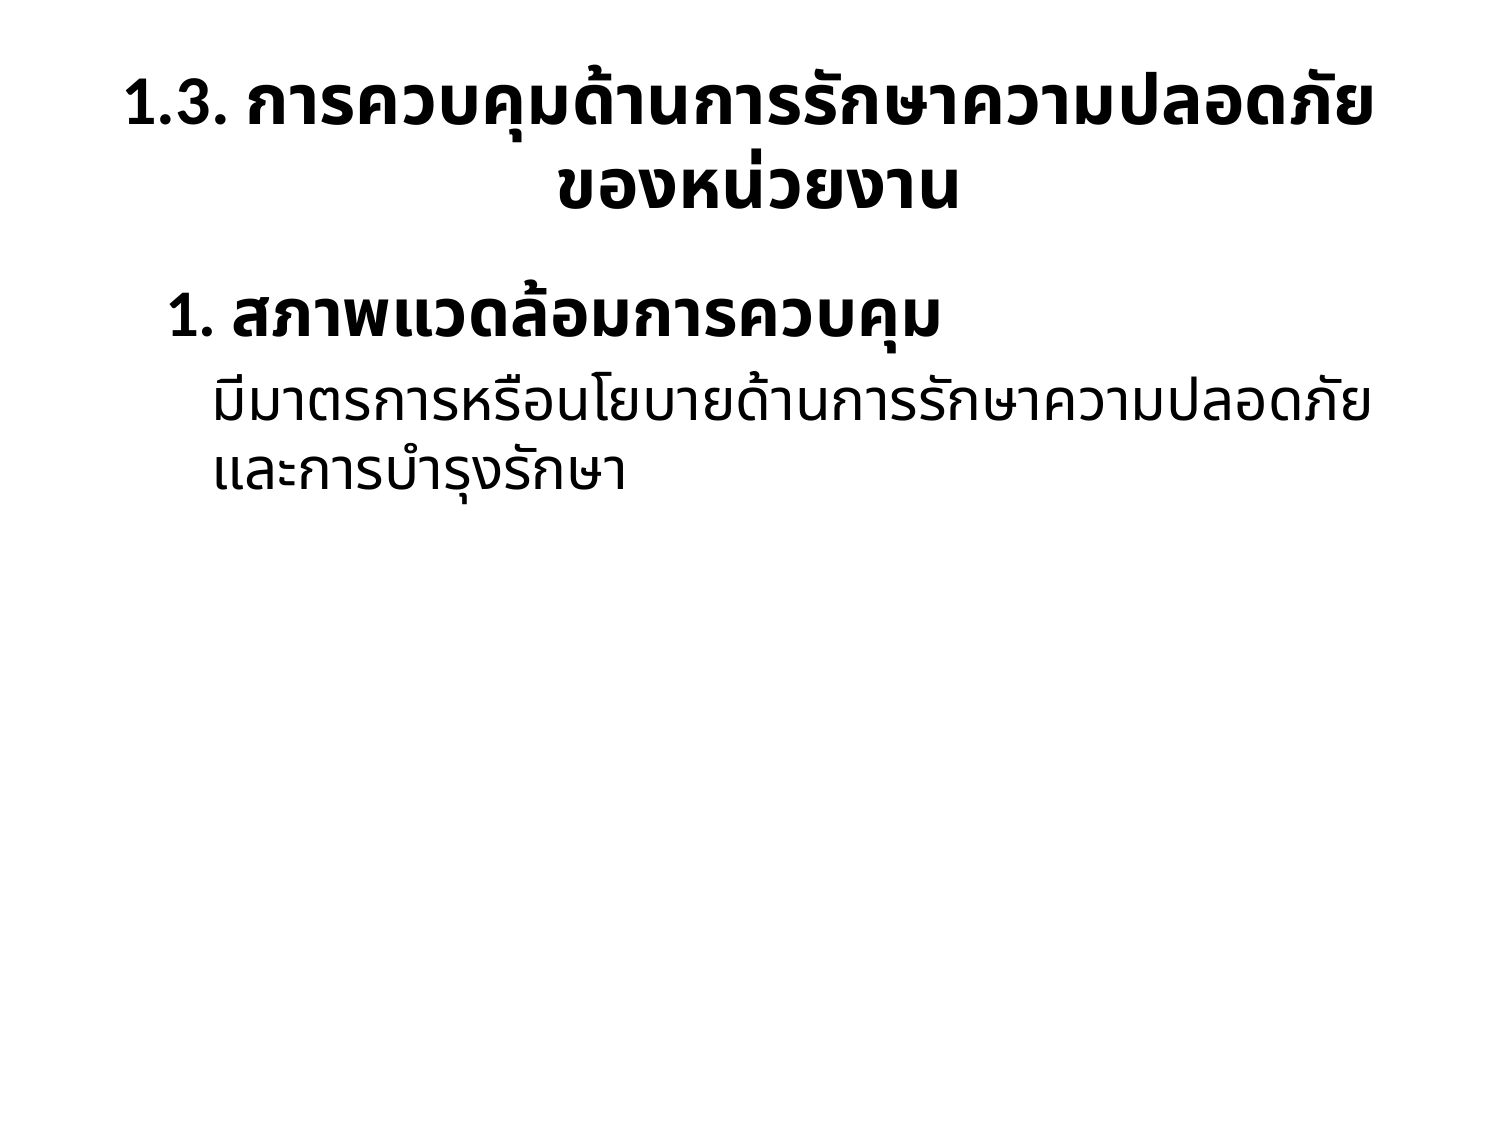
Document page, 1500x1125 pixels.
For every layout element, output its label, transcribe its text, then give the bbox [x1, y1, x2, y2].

title 1.3. การควบคุมด้านการรักษาความปลอดภัย ของหน่วยงาน [75, 45, 1425, 233]
list 1. สภาพแวดล้อมการควบคุม มีมาตรการหรือนโยบายด้านการรักษาความปลอดภัยและการบำรุงรักษา [75, 262, 1425, 1005]
